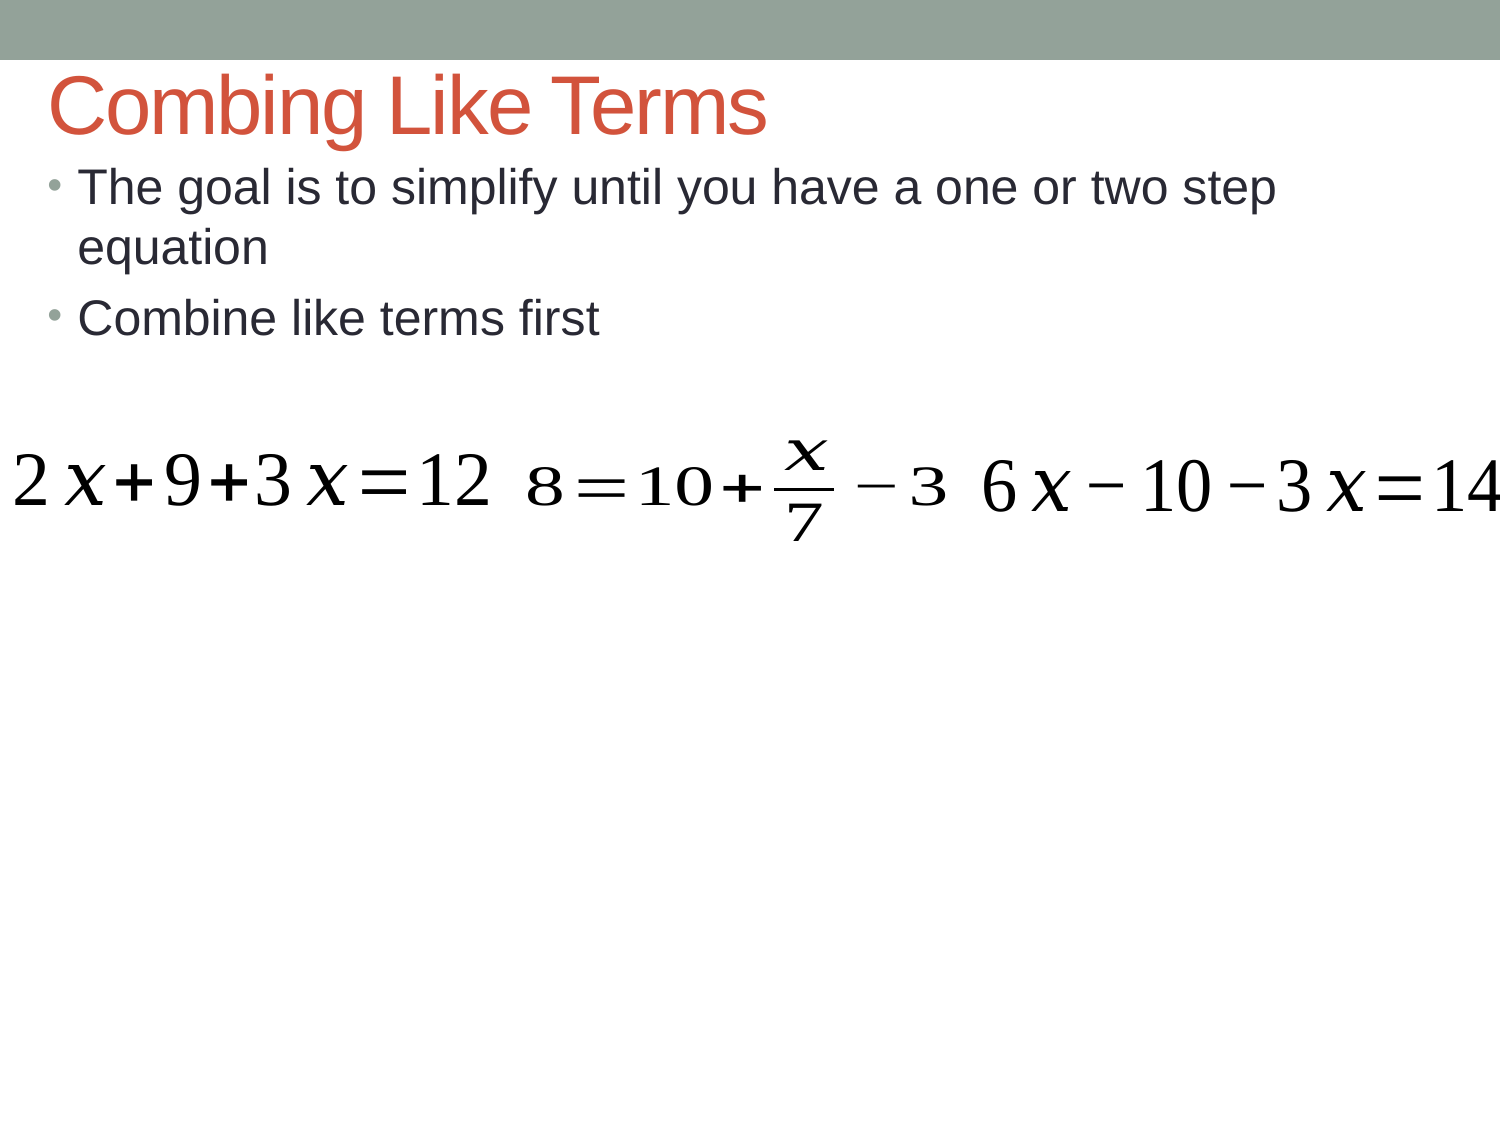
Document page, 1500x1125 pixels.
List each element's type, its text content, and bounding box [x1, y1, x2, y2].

list The goal is to simplify until you have a one or two step equation Combine like terms first [32, 147, 1383, 397]
title Combing Like Terms [32, 20, 1383, 147]
